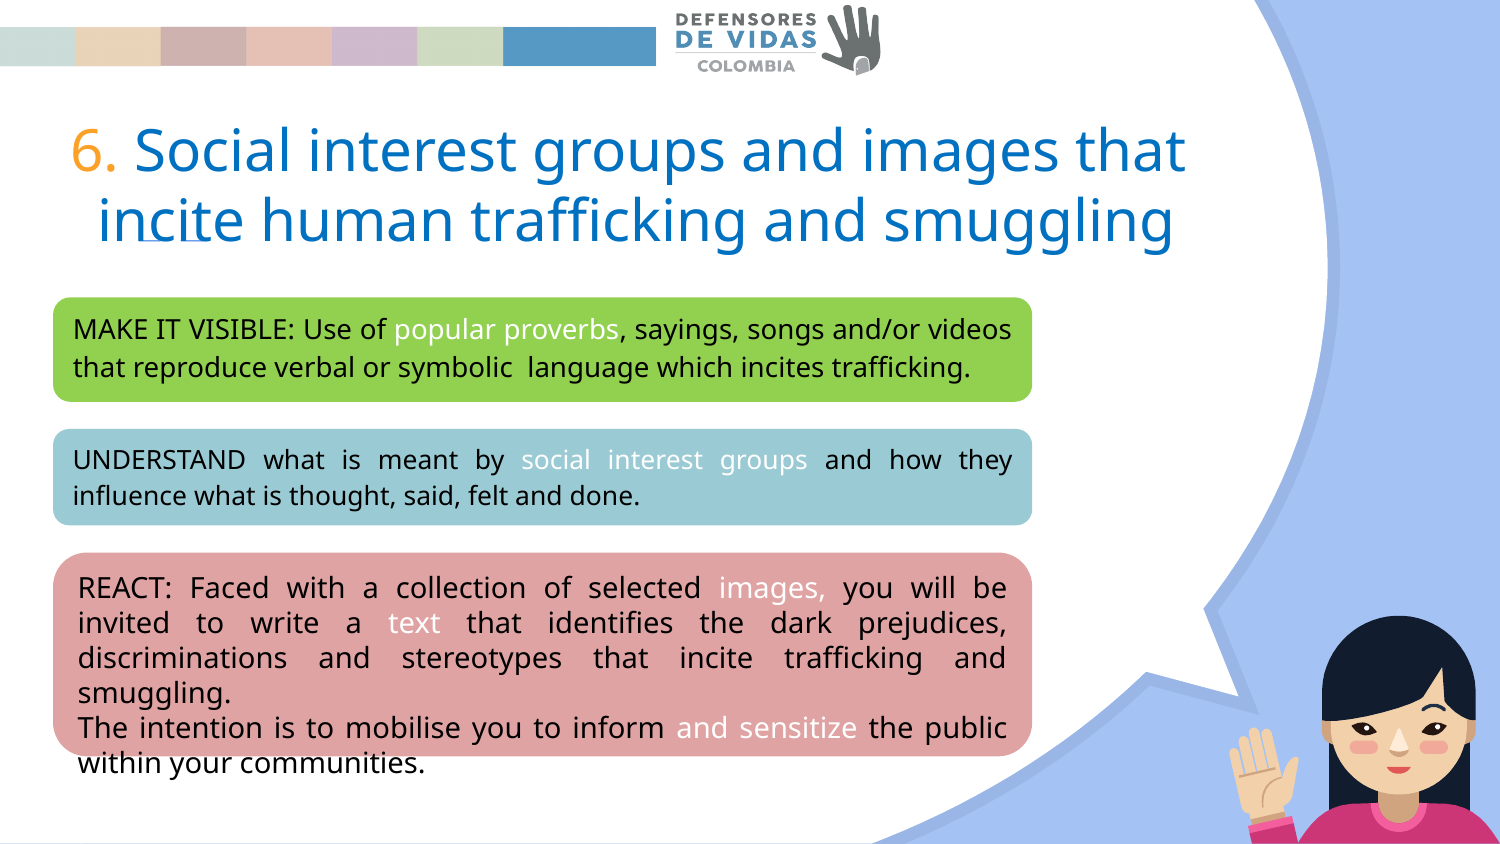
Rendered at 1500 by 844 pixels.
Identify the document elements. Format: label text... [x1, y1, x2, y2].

text_box REACT: Faced with a collection of selected images, you will be invited to write a text that identifies the dark prejudices, discriminations and stereotypes that incite trafficking and smuggling. The intention is to mobilise you to inform and sensitize the public within your communities. . [50, 550, 1035, 759]
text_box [1228, 615, 1500, 844]
text_box [107, 228, 1087, 757]
text_box [105, 228, 242, 240]
text_box UNDERSTAND what is meant by social interest groups and how they influence what is thought, said, felt and done. [50, 426, 1035, 528]
picture [0, 0, 896, 97]
text_box 6. Social interest groups and images that incite human trafficking and smuggling [52, 105, 1205, 228]
text_box MAKE IT VISIBLE: Use of popular proverbs, sayings, songs and/or videos that reproduce verbal or symbolic language which incites trafficking. [50, 295, 1035, 404]
